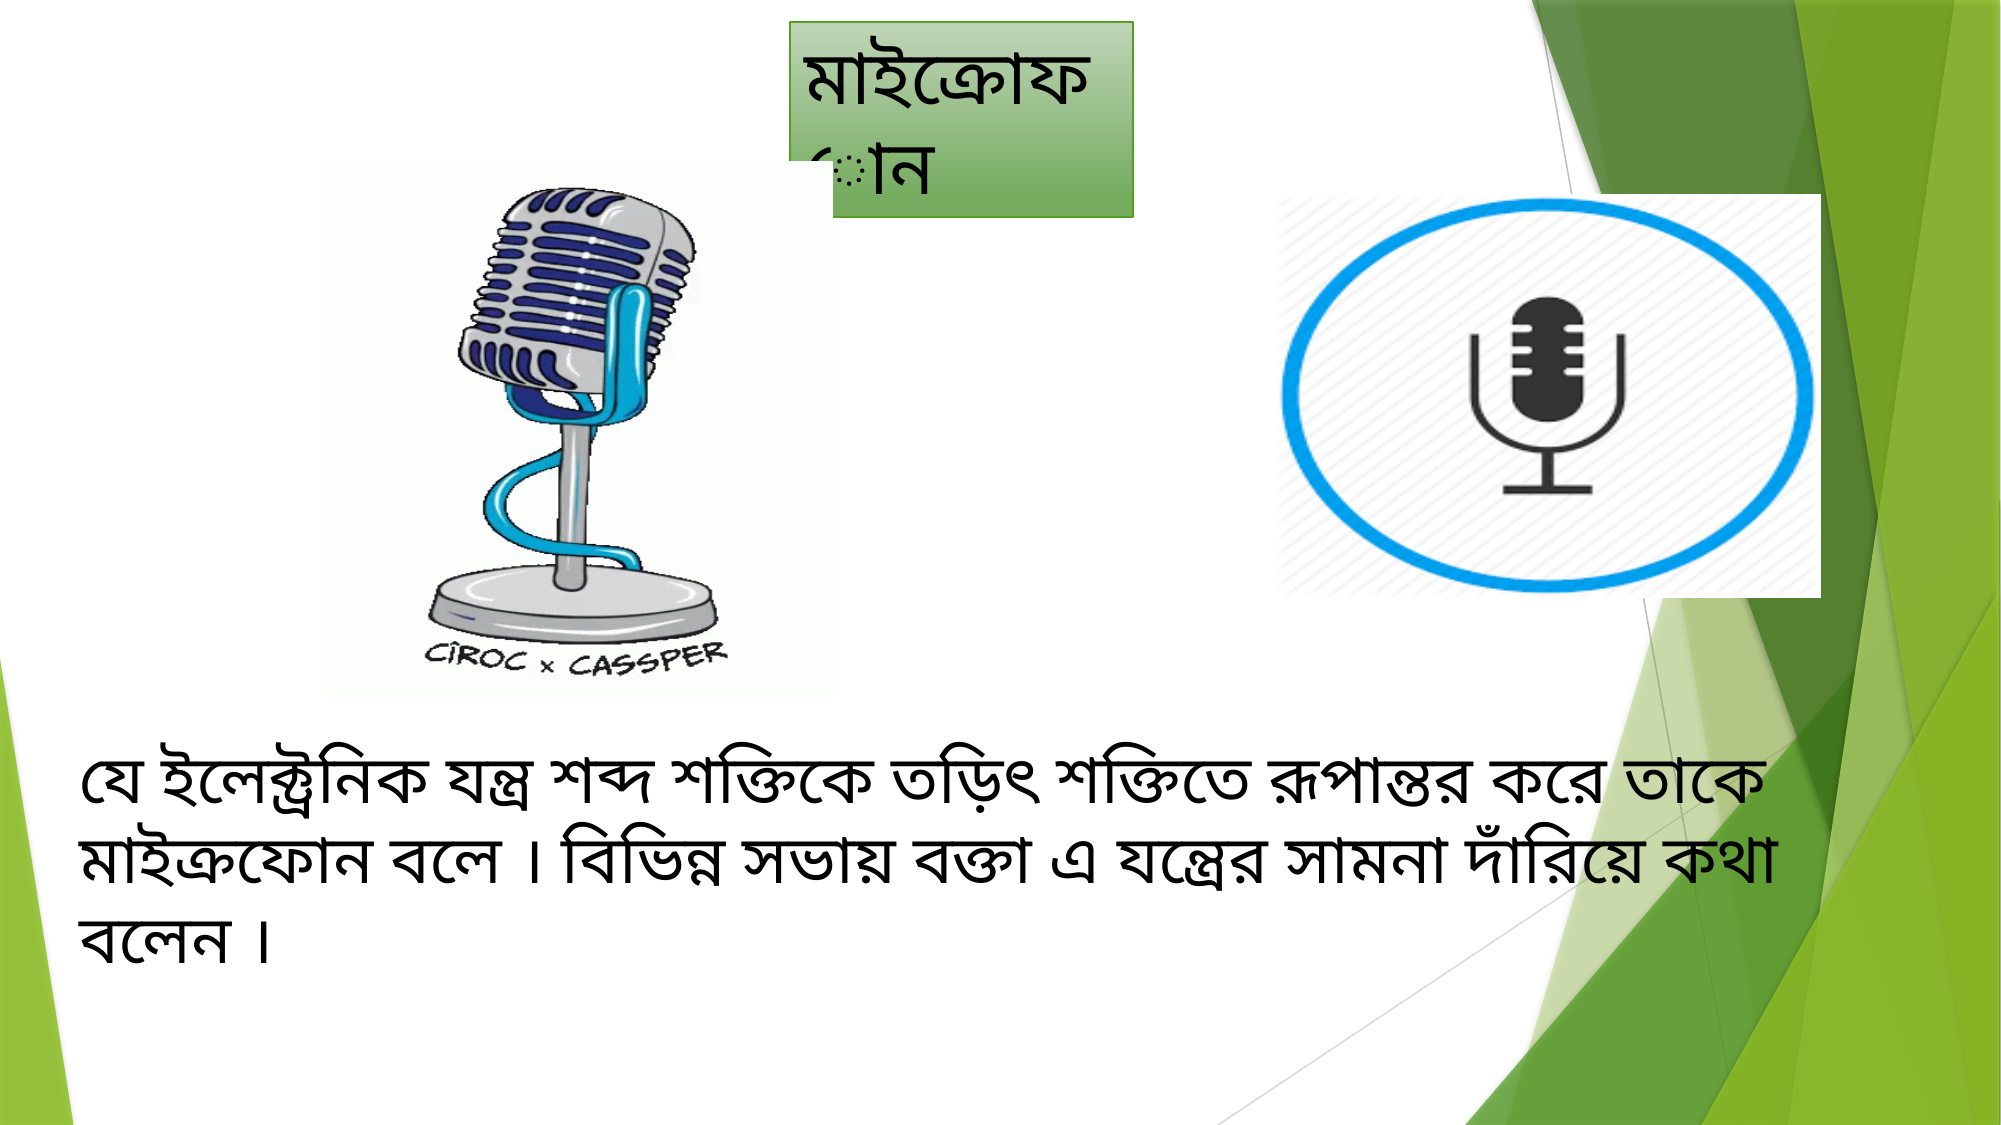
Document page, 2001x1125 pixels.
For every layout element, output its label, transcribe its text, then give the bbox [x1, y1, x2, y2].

picture [325, 160, 833, 698]
text_box মাইক্রোফোন [789, 21, 1134, 218]
text_box যে ইলেক্ট্রনিক যন্ত্র শব্দ শক্তিকে তড়িৎ শক্তিতে রূপান্তর করে তাকে মাইক্রফোন বলে । বিভিন্ন সভায় বক্তা এ যন্ত্রের সামনা দাঁরিয়ে কথা বলেন । [64, 729, 1932, 985]
picture [1275, 193, 1821, 599]
